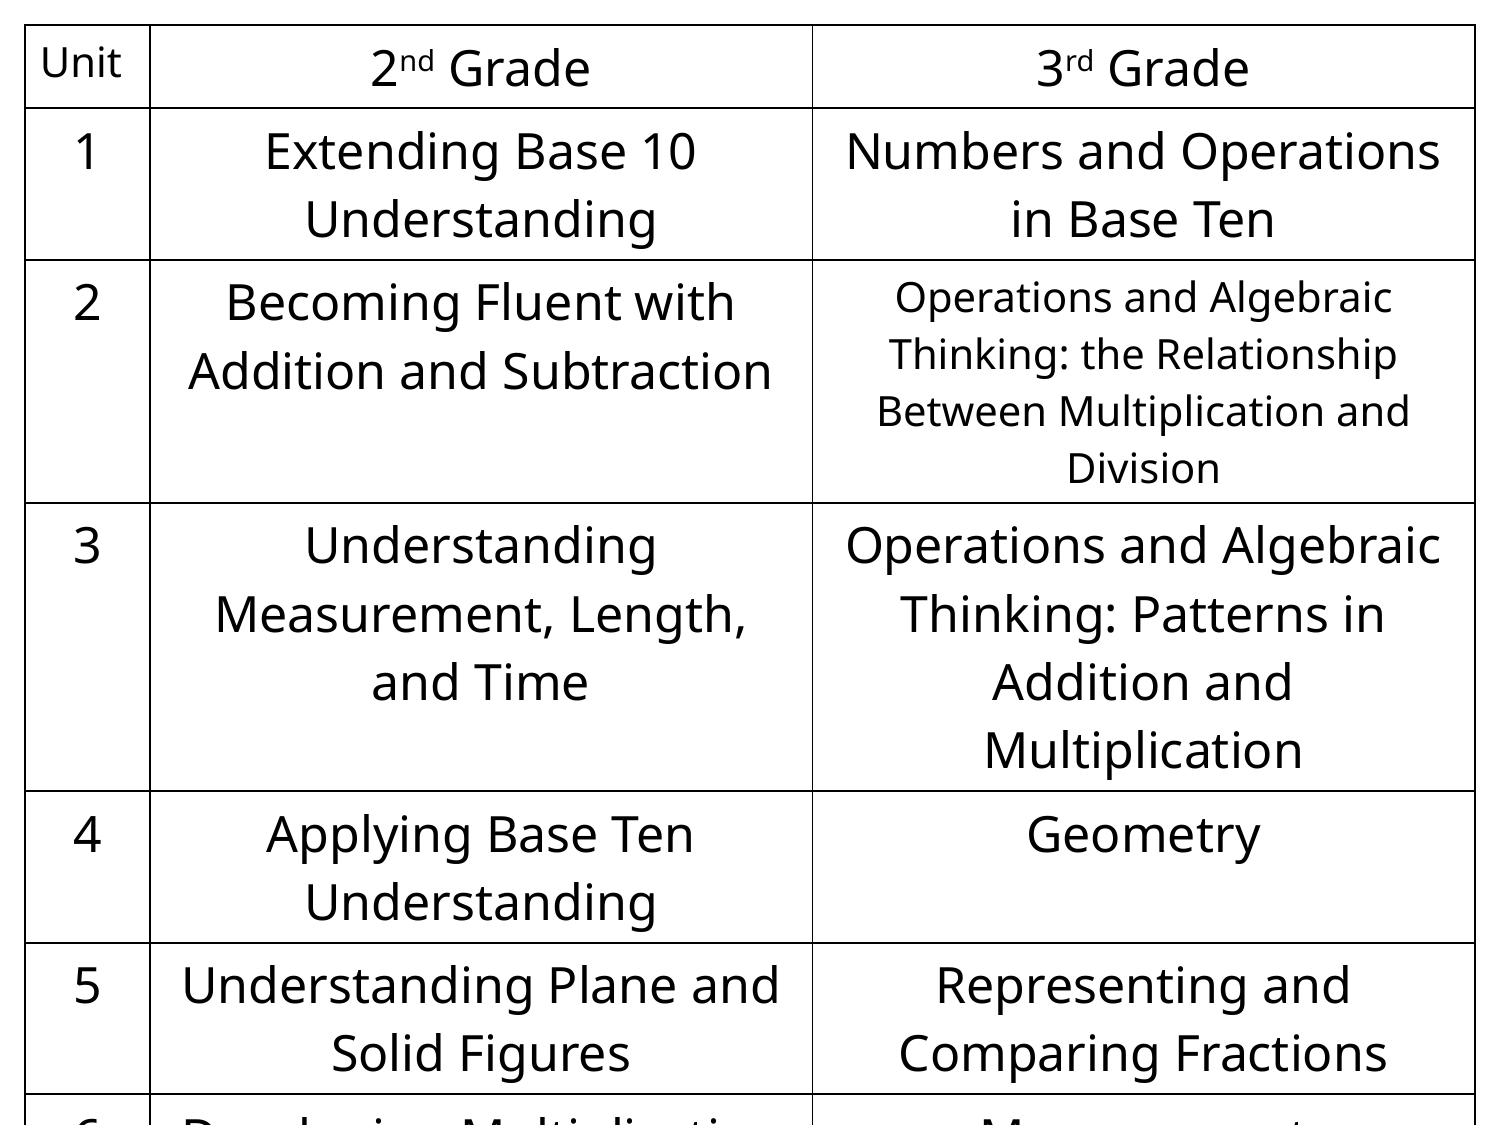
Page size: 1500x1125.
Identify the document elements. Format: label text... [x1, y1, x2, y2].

table_cell Measurement [813, 1095, 1474, 1125]
table_cell Operations and Algebraic Thinking: the Relationship Between Multiplication and Division [813, 261, 1474, 502]
table_cell Extending Base 10 Understanding [151, 109, 812, 259]
table_header 2nd Grade [151, 26, 812, 107]
table_cell Applying Base Ten Understanding [151, 792, 812, 942]
table_cell Geometry [813, 792, 1474, 942]
table_cell Operations and Algebraic Thinking: Patterns in Addition and Multiplication [813, 504, 1474, 790]
table_cell 1 [26, 109, 149, 259]
table_cell Understanding Plane and Solid Figures [151, 944, 812, 1093]
table_cell 5 [26, 944, 149, 1093]
table_cell 2 [26, 261, 149, 502]
table_header 3rd Grade [813, 26, 1474, 107]
table_cell 3 [26, 504, 149, 790]
table_header Unit [26, 26, 149, 107]
table_cell 4 [26, 792, 149, 942]
table_cell Representing and Comparing Fractions [813, 944, 1474, 1093]
table_cell Understanding Measurement, Length, and Time [151, 504, 812, 790]
table_cell Becoming Fluent with Addition and Subtraction [151, 261, 812, 502]
table_cell 6 [26, 1095, 149, 1125]
table_cell Developing Multiplication [151, 1095, 812, 1125]
table_cell Numbers and Operations in Base Ten [813, 109, 1474, 259]
